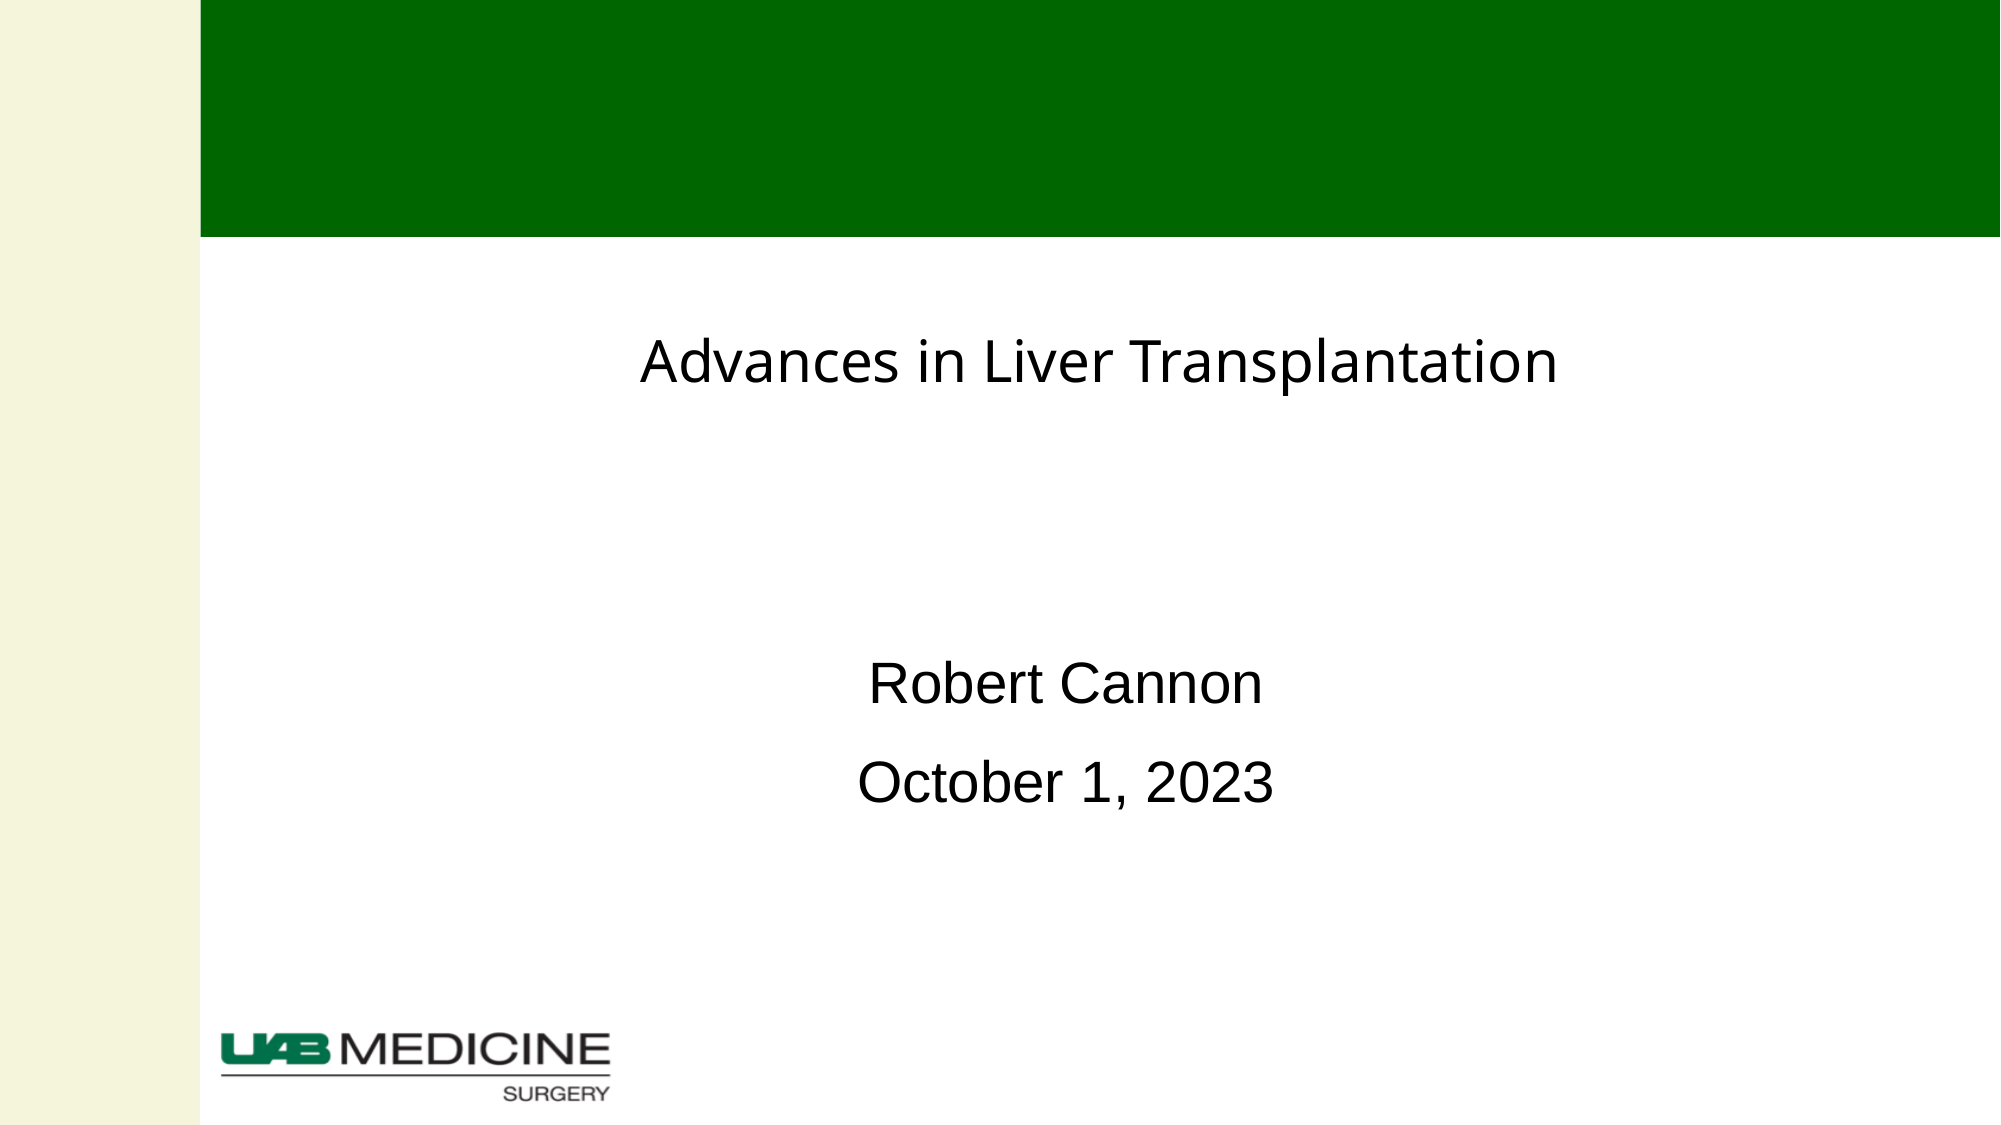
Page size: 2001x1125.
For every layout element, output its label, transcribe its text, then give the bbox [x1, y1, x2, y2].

picture [214, 1024, 616, 1109]
title Advances in Liver Transplantation [200, 324, 2000, 562]
subtitle Robert Cannon October 1, 2023 [366, 637, 1767, 925]
